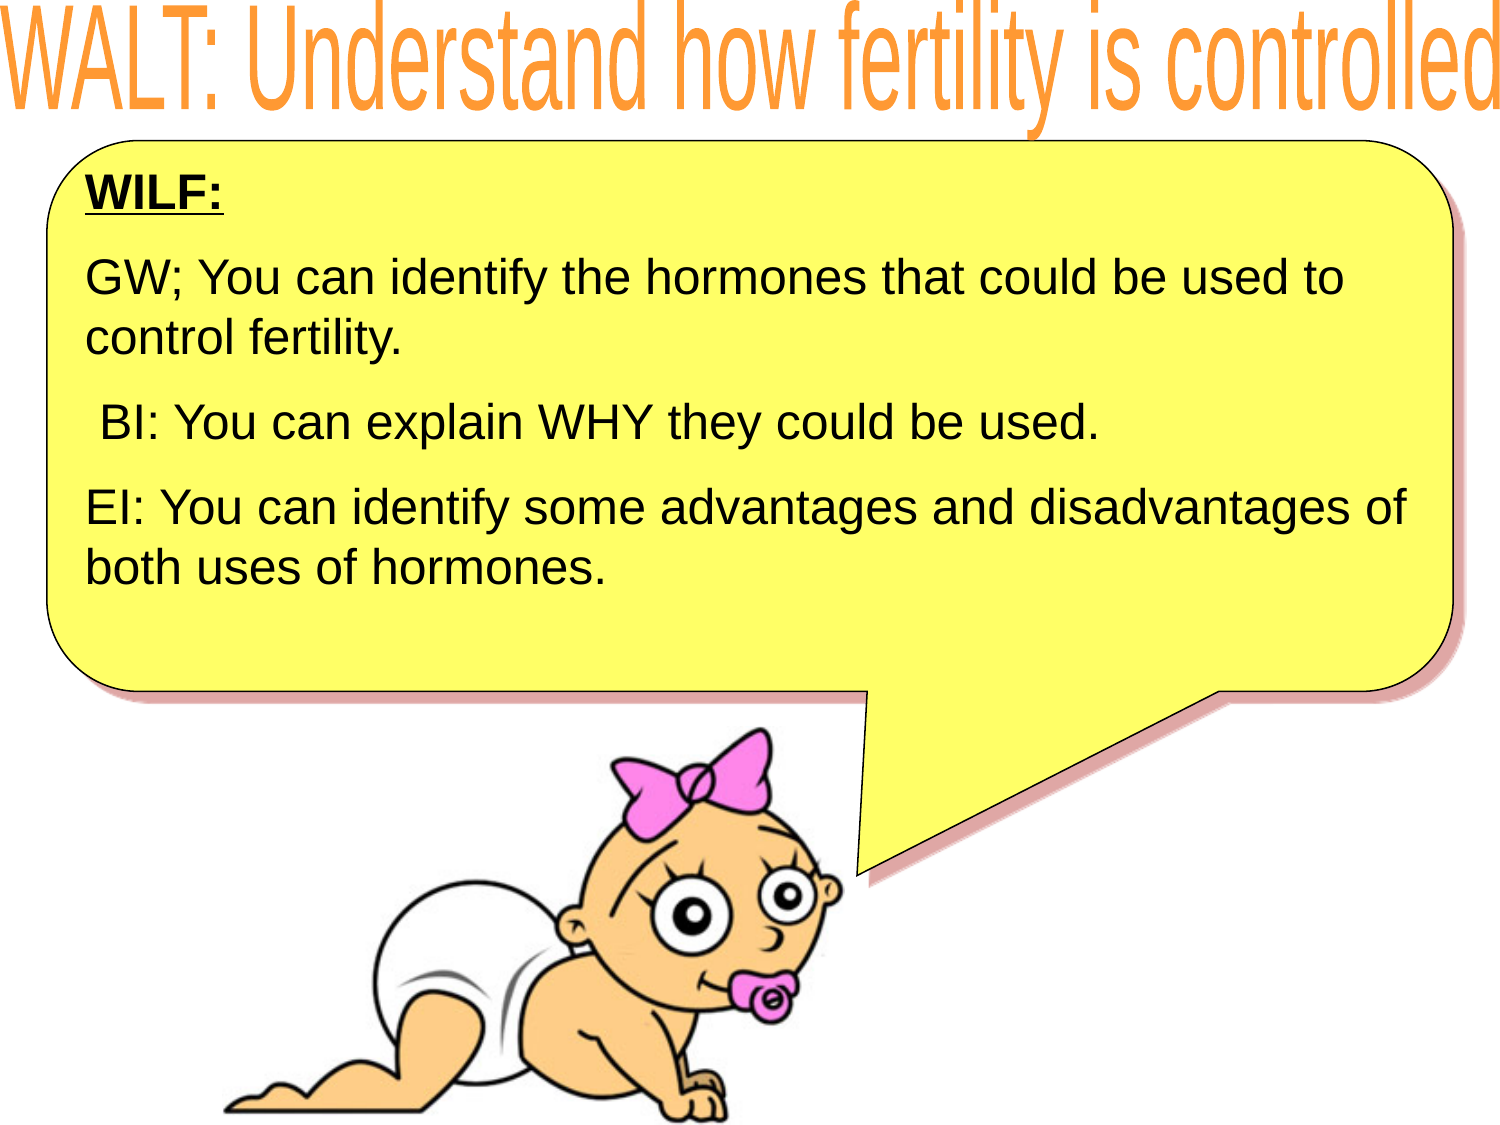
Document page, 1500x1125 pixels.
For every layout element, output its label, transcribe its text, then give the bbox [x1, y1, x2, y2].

text_box [46, 171, 1454, 876]
picture [222, 726, 845, 1125]
text_box WILF: GW; You can identify the hormones that could be used to control fertility. BI: You can explain WHY they could be used. EI: You can identify some advantages and disadvantages of both uses of hormones. [70, 152, 1446, 603]
text_box [94, 140, 1406, 152]
